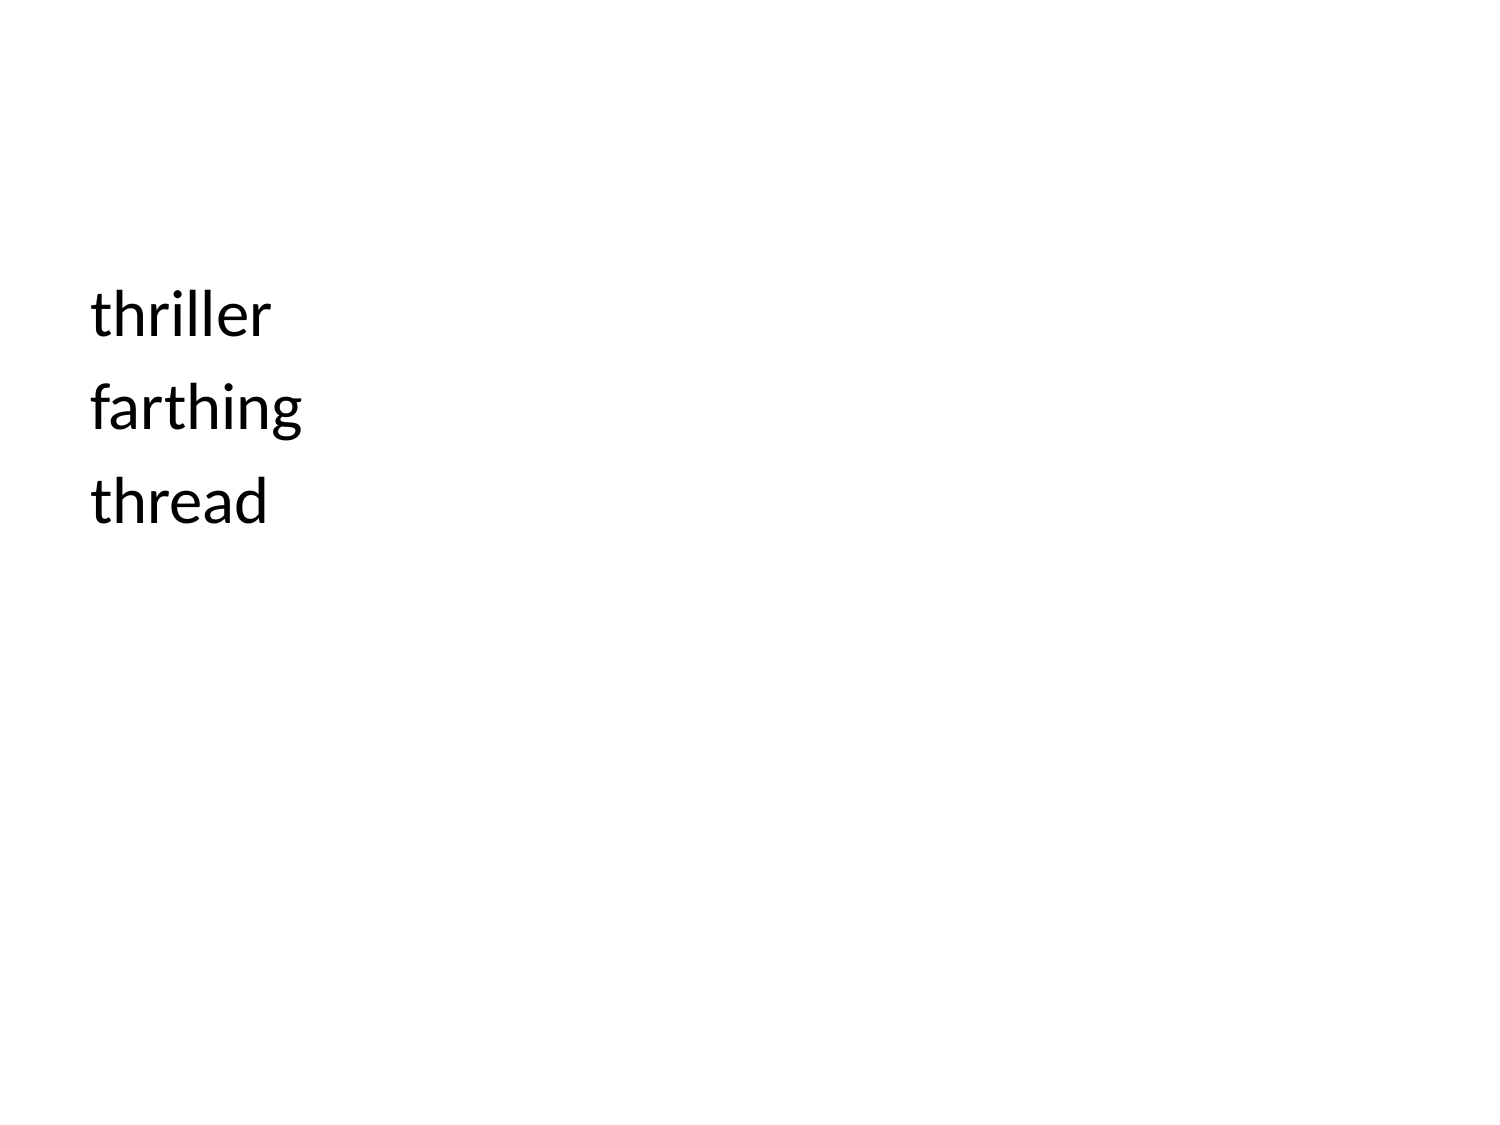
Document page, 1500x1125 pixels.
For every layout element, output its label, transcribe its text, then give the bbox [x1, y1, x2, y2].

list thriller farthing thread [75, 262, 1425, 1005]
